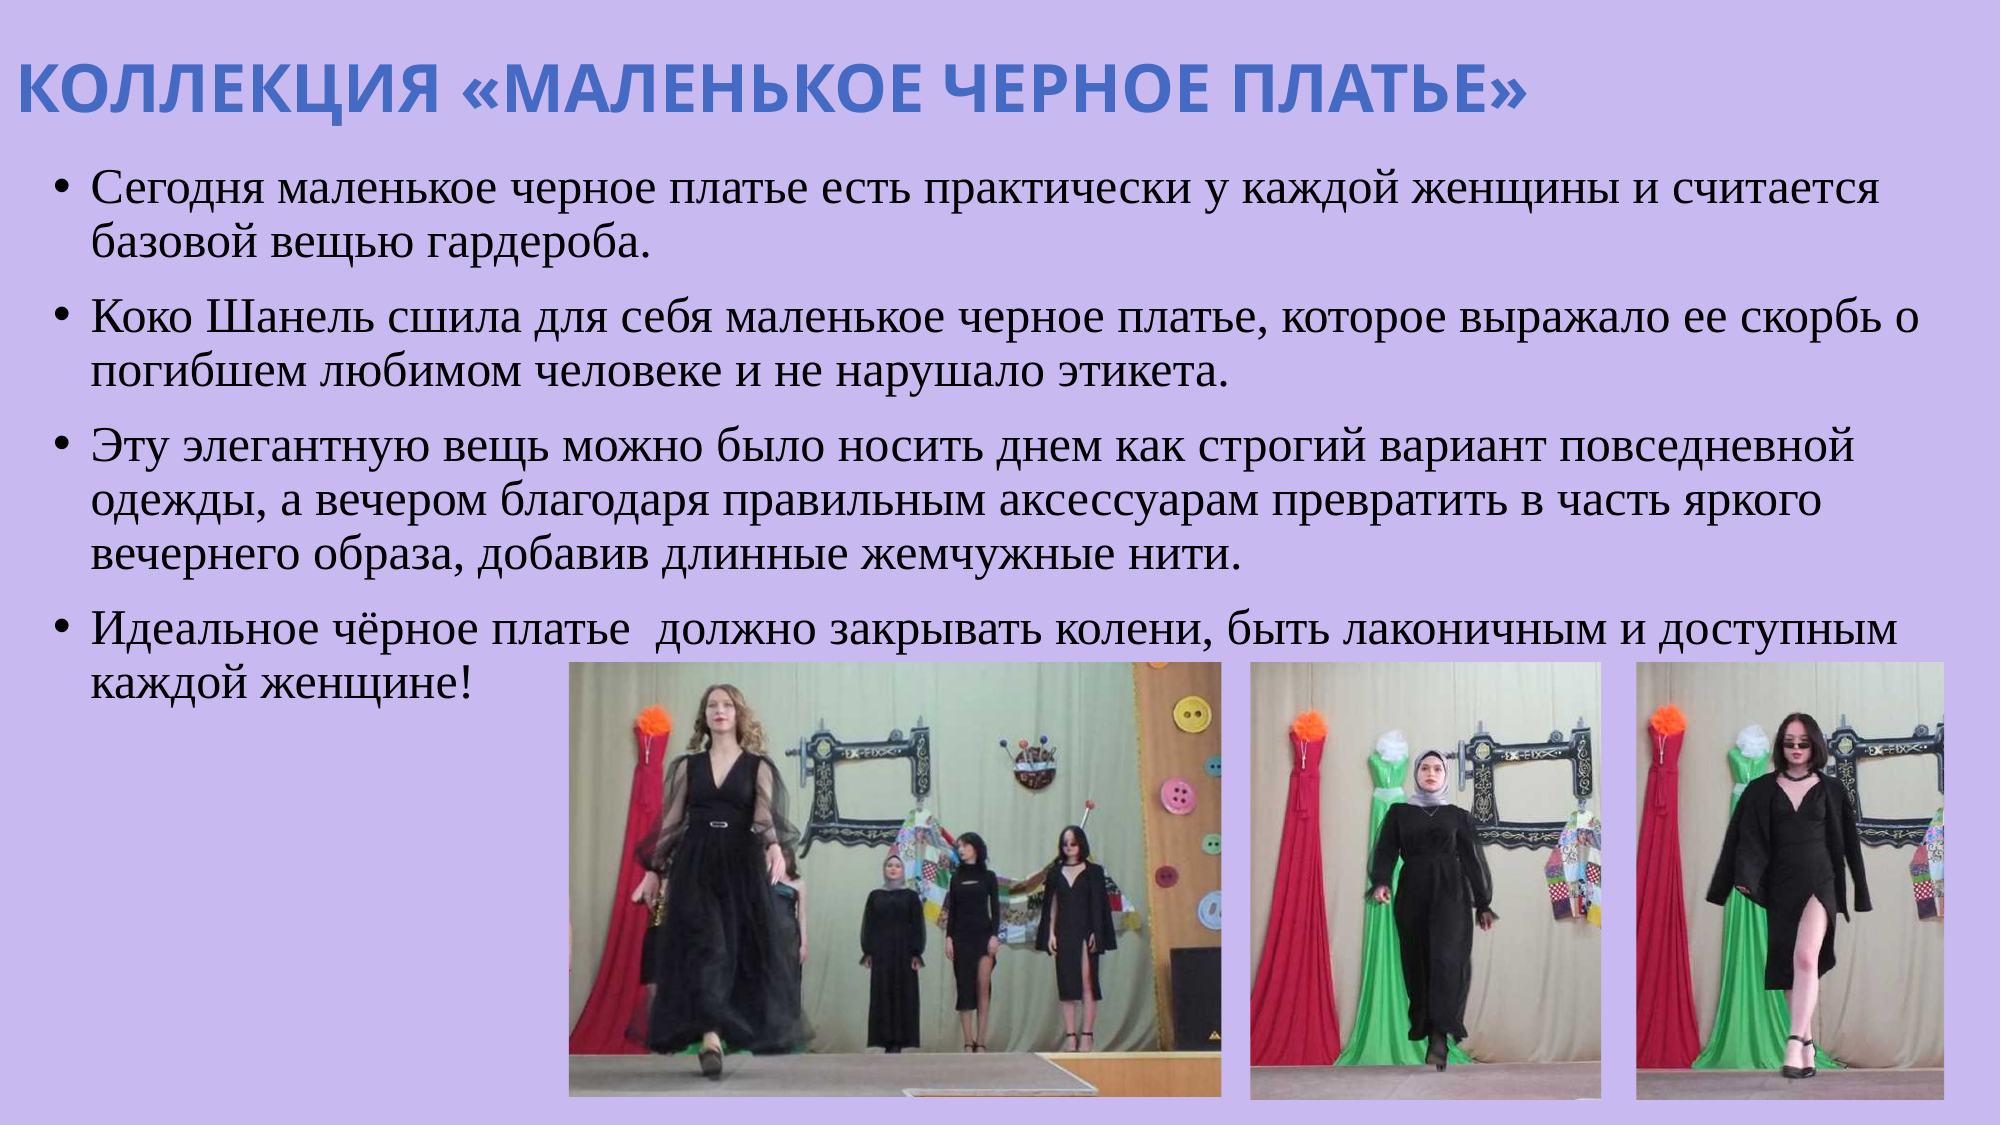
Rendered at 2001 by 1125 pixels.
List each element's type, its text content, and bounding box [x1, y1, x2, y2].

list Сегодня маленькое черное платье есть практически у каждой женщины и считается базовой вещью гардероба. Коко Шанель сшила для себя маленькое черное платье, которое выражало ее скорбь о погибшем любимом человеке и не нарушало этикета. Эту элегантную вещь можно было носить днем как строгий вариант повседневной одежды, а вечером благодаря правильным аксессуарам превратить в часть яркого вечернего образа, добавив длинные жемчужные нити. Идеальное чёрное платье должно закрывать колени, быть лаконичным и доступным каждой женщине! [38, 153, 1954, 868]
picture [568, 662, 1222, 1097]
picture [1250, 662, 1602, 1100]
picture [1636, 662, 1945, 1100]
title Коллекция «Маленькое черное платье» [0, 3, 1725, 179]
